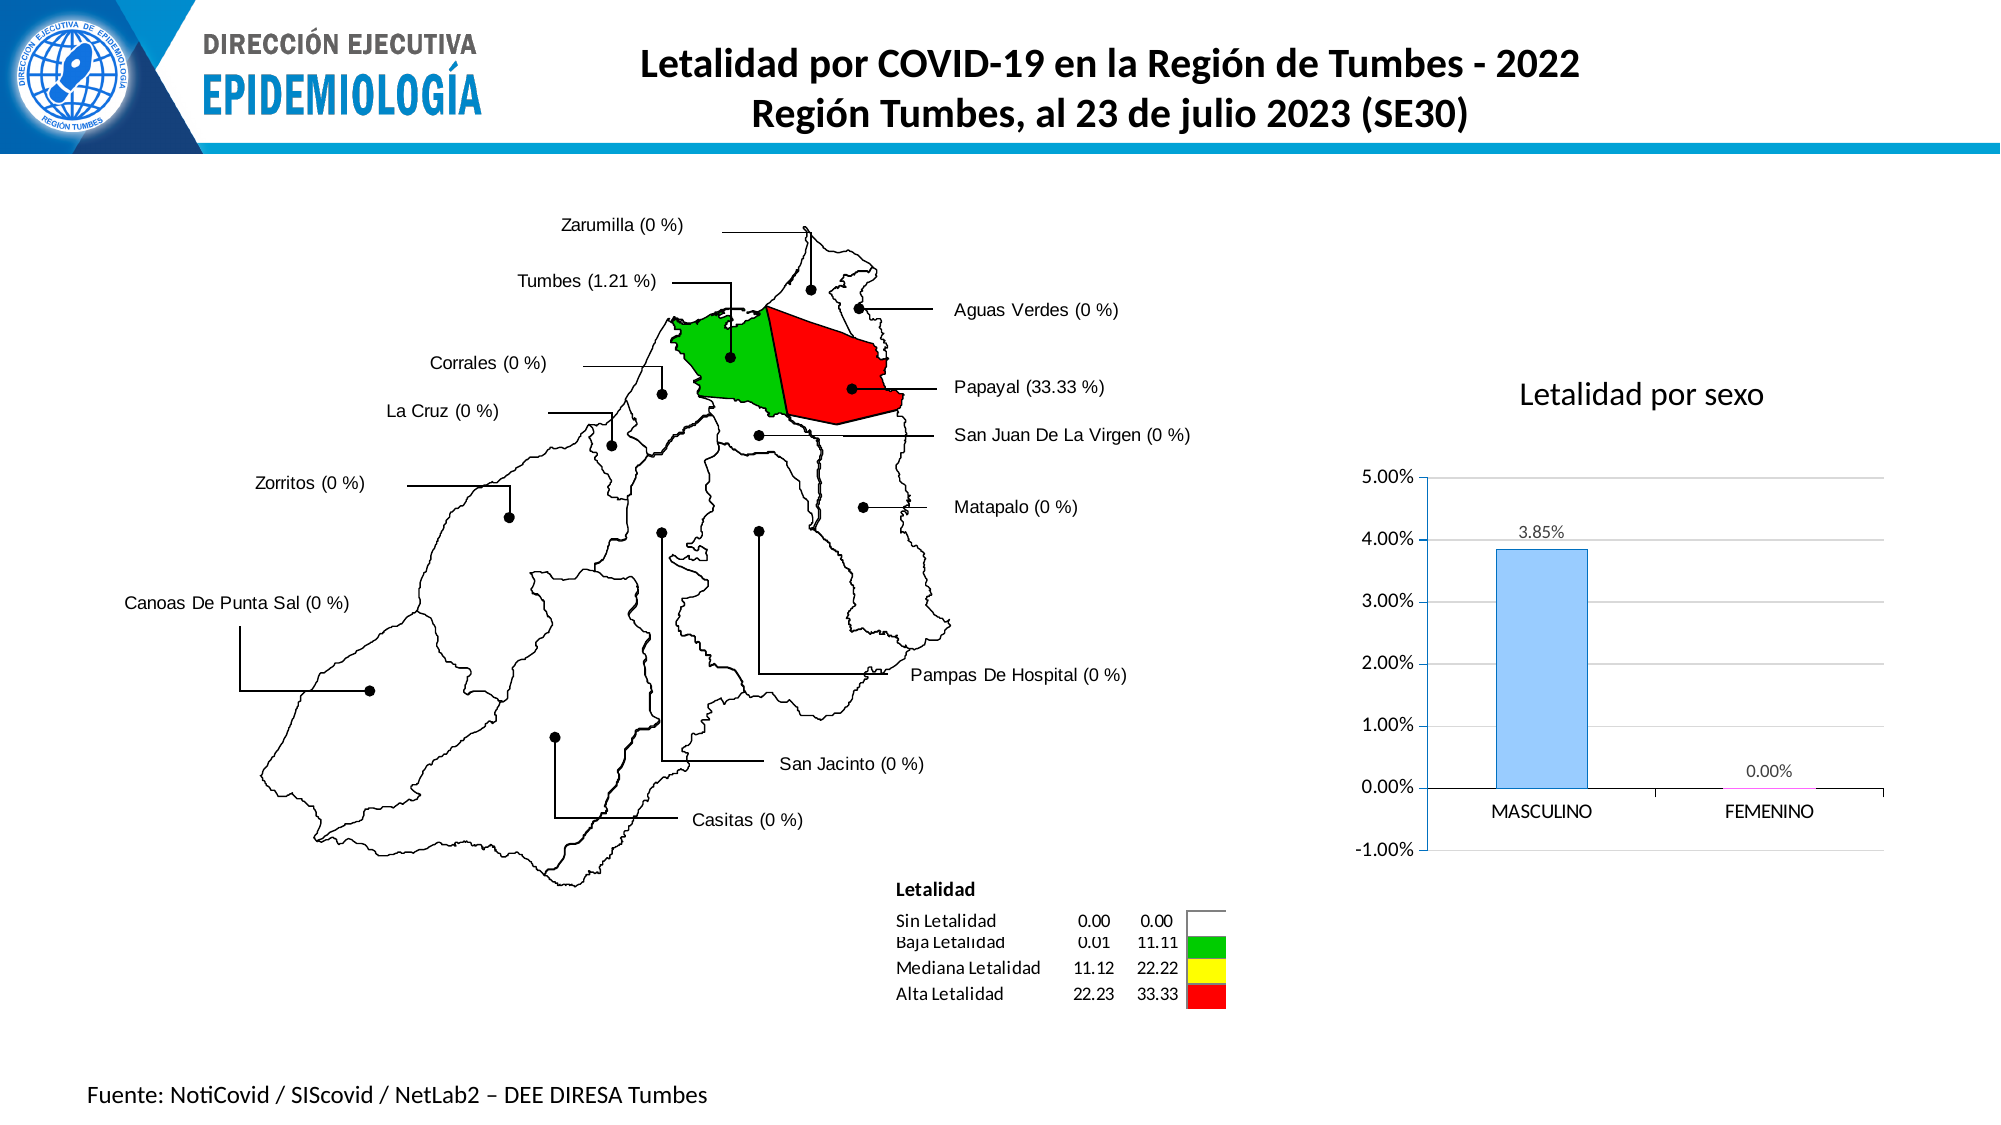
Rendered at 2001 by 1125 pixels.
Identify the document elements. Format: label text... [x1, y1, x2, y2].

text_box Fuente: NotiCovid / SIScovid / NetLab2 – DEE DIRESA Tumbes [72, 1071, 1228, 1116]
text_box Letalidad por COVID-19 en la Región de Tumbes - 2022 Región Tumbes, al 23 de julio 2023 (SE30) [512, 28, 1710, 144]
picture [0, 0, 512, 154]
picture [120, 214, 1228, 1011]
text_box [0, 142, 2000, 155]
chart [1349, 454, 1913, 905]
text_box Letalidad por sexo [1504, 364, 1780, 420]
